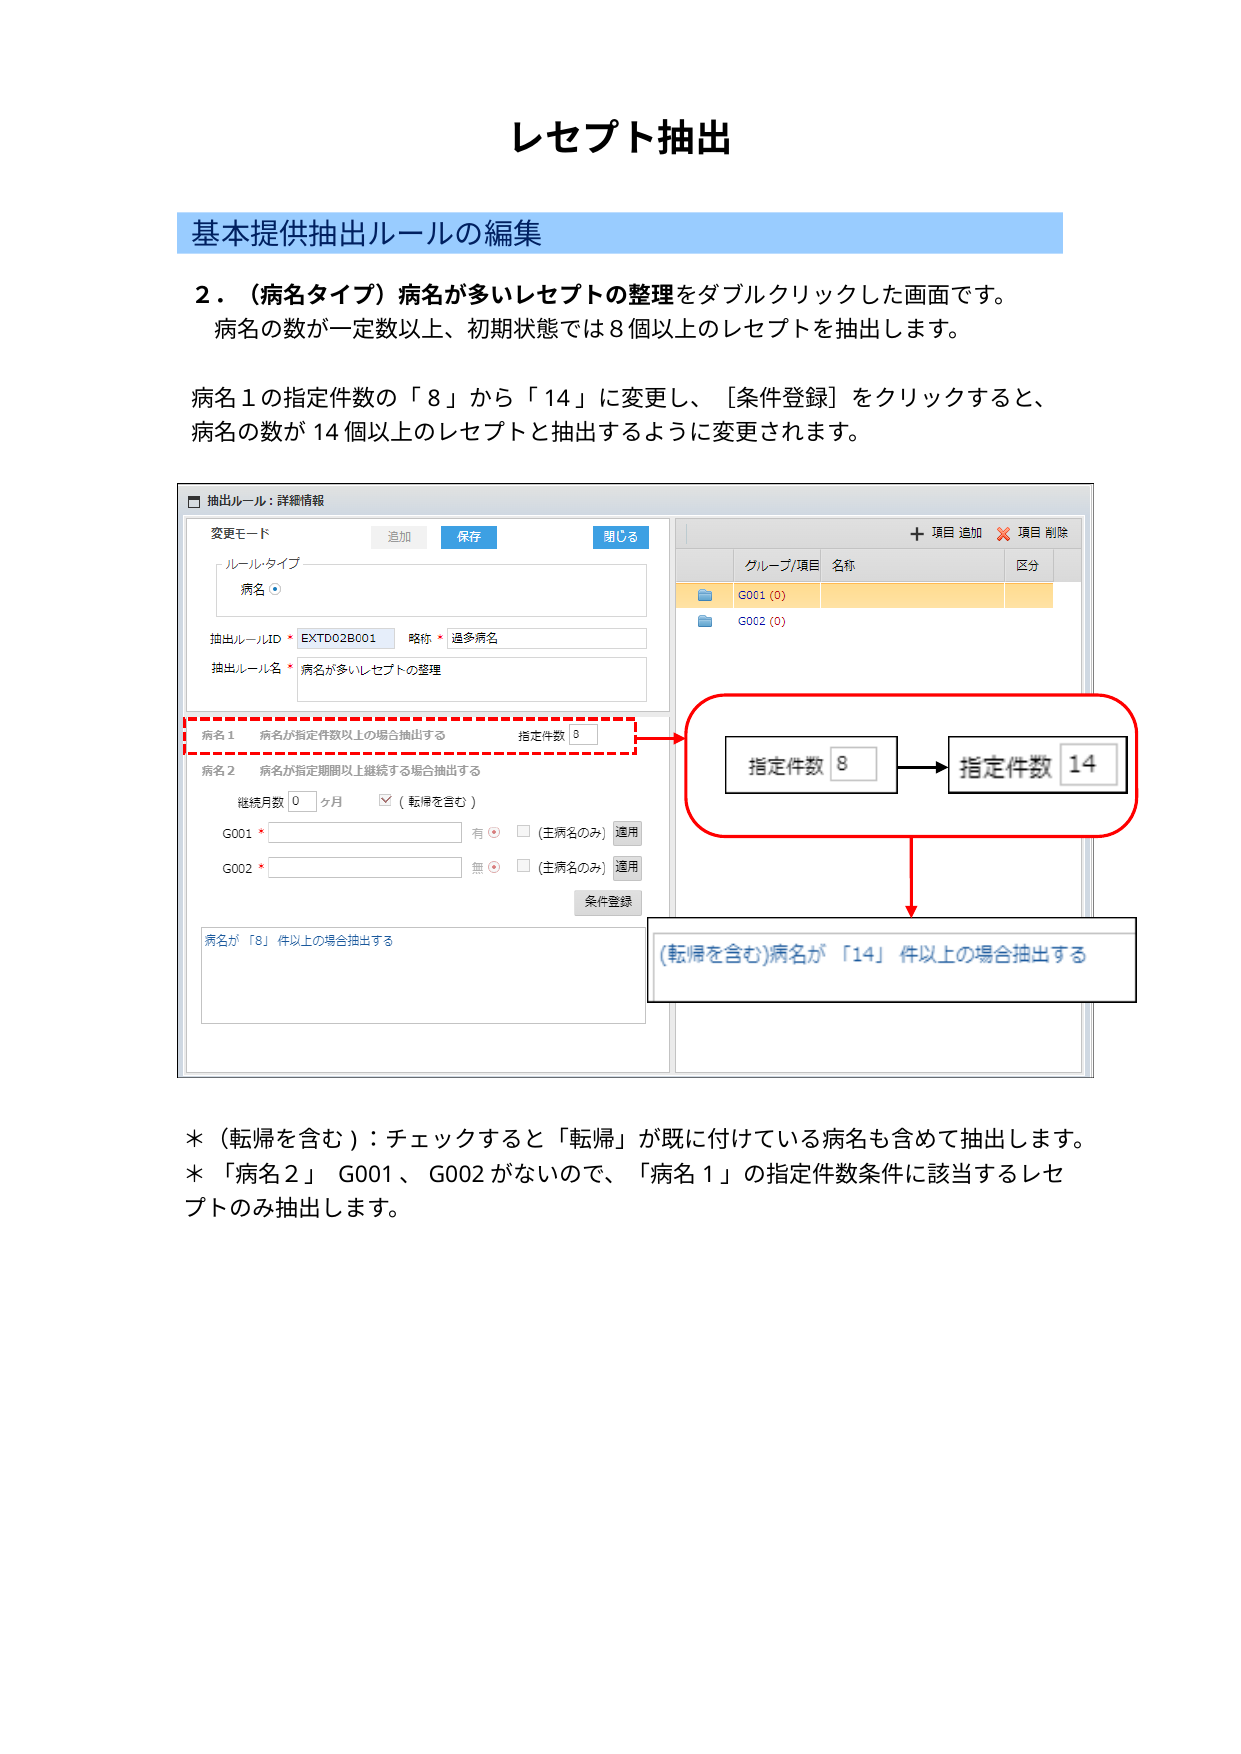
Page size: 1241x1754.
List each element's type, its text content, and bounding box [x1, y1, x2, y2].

text_box ＊（転帰を含む)：チェックすると「転帰」が既に付けている病名も含めて抽出します。 ＊ 「病名２」 G001、G002がないので、「病名1」の指定件数条件に該当するレセプトのみ抽出します。 [169, 1110, 1102, 1229]
text_box レセプト抽出 [492, 106, 748, 166]
text_box [1094, 693, 1138, 838]
picture [177, 483, 1137, 1078]
text_box ２．（病名タイプ）病名が多いレセプトの整理をダブルクリックした画面です。 病名の数が一定数以上、初期状態では８個以上のレセプトを抽出します。 病名１の指定件数の「8」から「14」に変更し、［条件登録］をクリックすると、病名の数が14個以上のレセプトと抽出するように変更されます。 [177, 266, 1063, 453]
text_box 基本提供抽出ルールの編集 [176, 211, 1064, 255]
